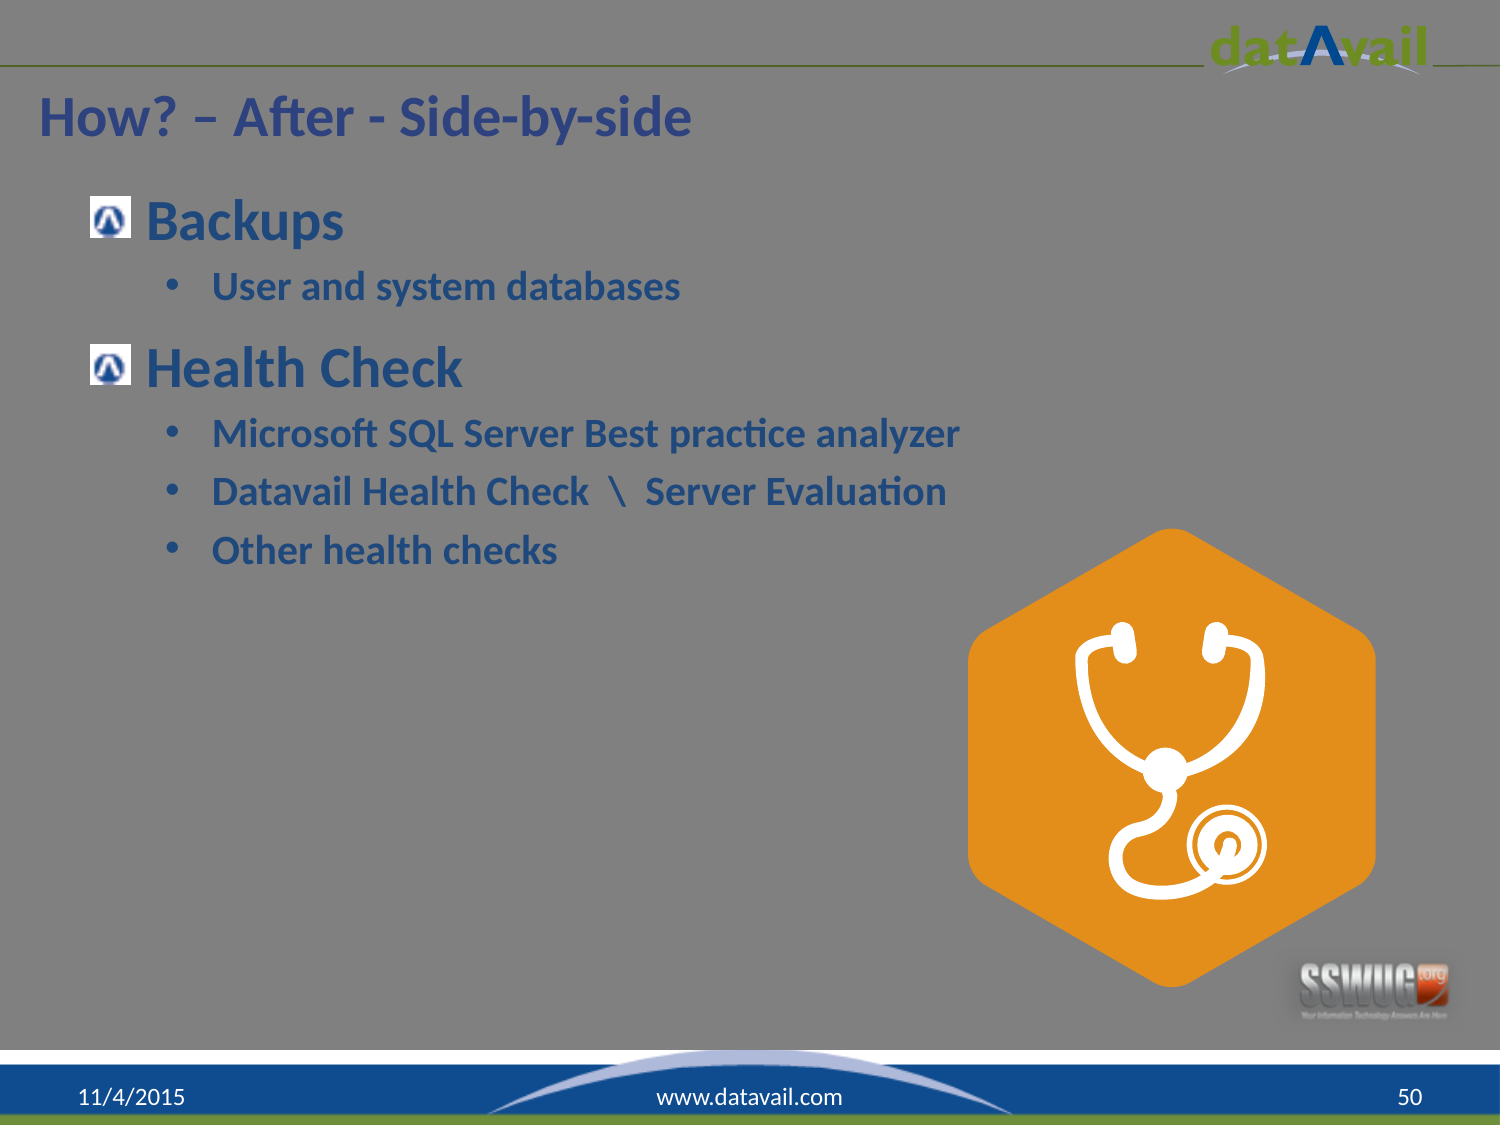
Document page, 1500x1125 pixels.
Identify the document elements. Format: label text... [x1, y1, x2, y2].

picture [0, 1050, 1500, 1125]
list Backups User and system databases Health Check Microsoft SQL Server Best practice analyzer Datavail Health Check \ Server Evaluation Other health checks [74, 174, 1460, 918]
picture [90, 344, 131, 385]
title How? – After - Side-by-side [24, 56, 969, 170]
picture [90, 196, 131, 238]
picture [967, 528, 1443, 1008]
